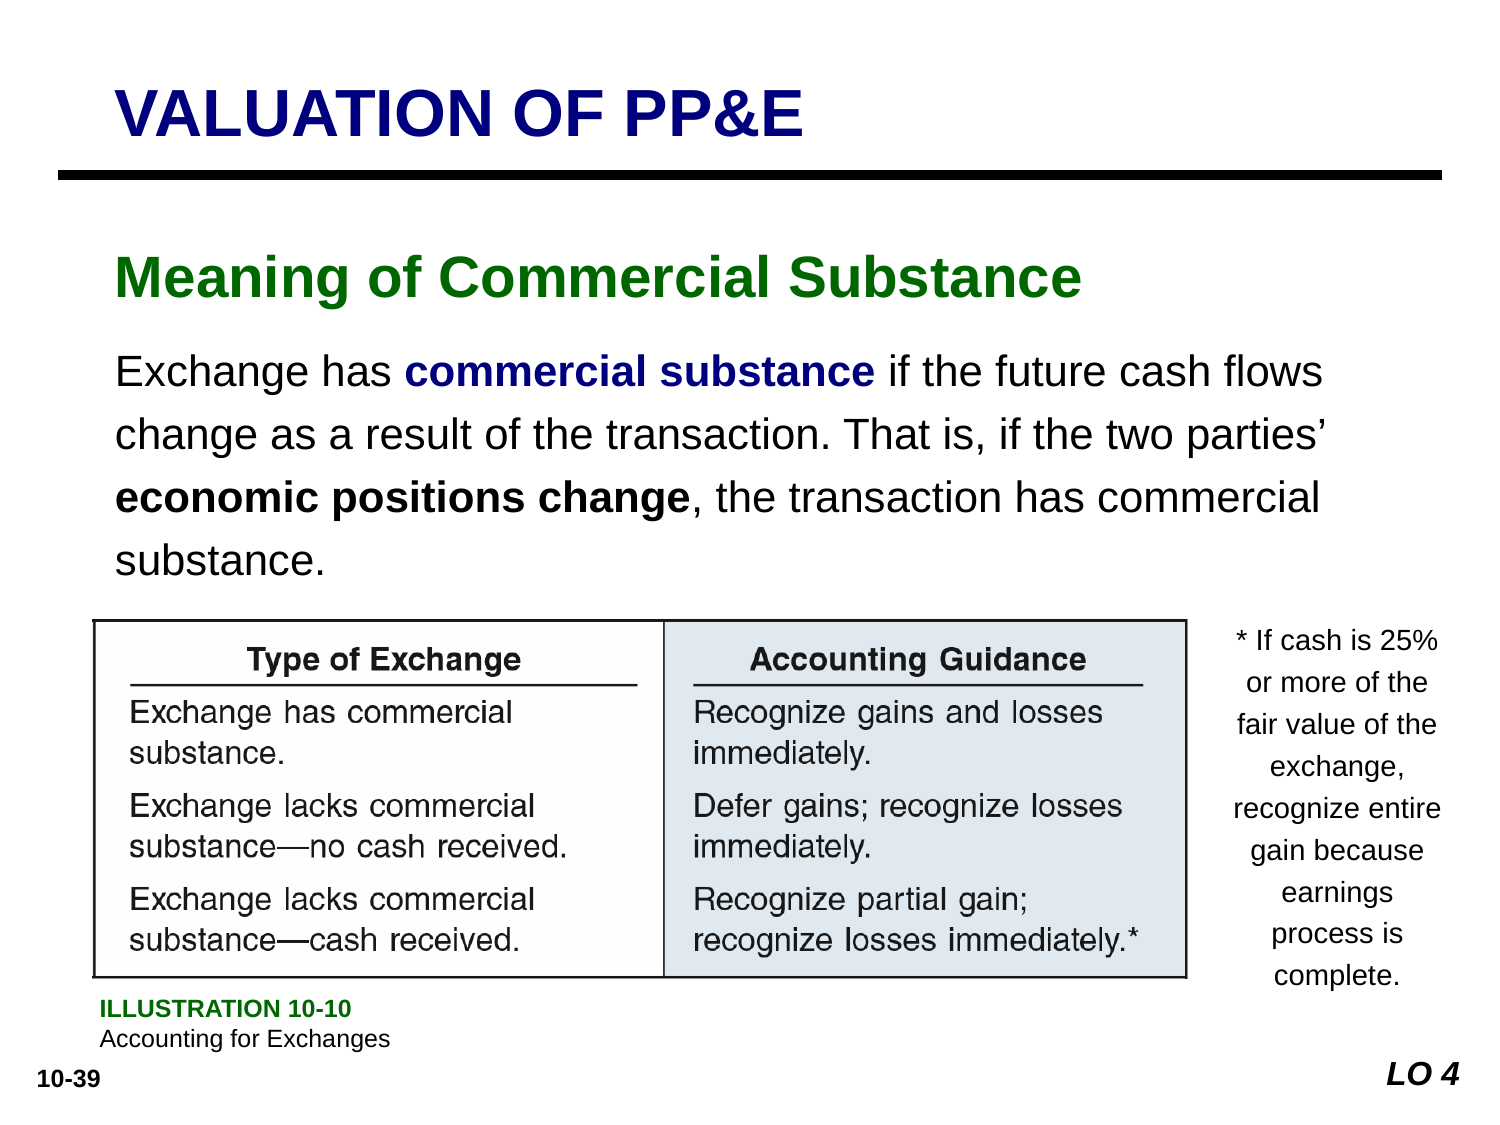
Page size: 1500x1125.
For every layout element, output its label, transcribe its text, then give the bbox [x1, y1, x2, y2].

text_box * If cash is 25% or more of the fair value of the exchange, recognize entire gain because earnings process is complete. [1212, 606, 1463, 1000]
text_box LO 4 [1350, 1044, 1475, 1100]
text_box VALUATION OF PP&E [99, 62, 1450, 155]
text_box Meaning of Commercial Substance [99, 224, 1413, 317]
text_box Exchange has commercial substance if the future cash flows change as a result of the transaction. That is, if the two parties’ economic positions change, the transaction has commercial substance. [99, 324, 1375, 592]
picture [92, 617, 1188, 979]
text_box ILLUSTRATION 10-10 Accounting for Exchanges [84, 985, 835, 1060]
